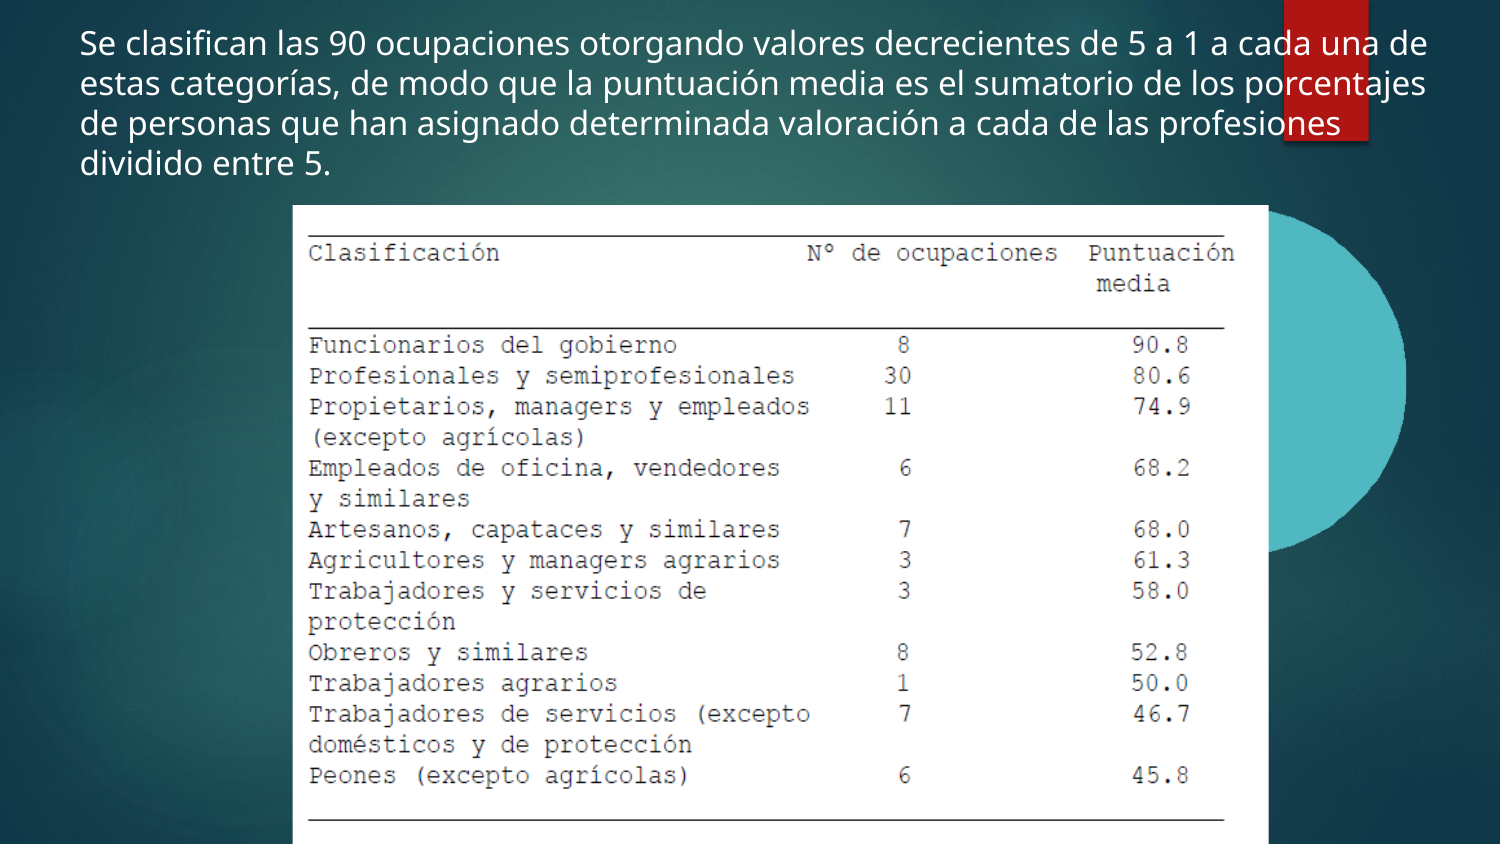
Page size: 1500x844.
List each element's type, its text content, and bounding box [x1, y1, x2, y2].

list Se clasifican las 90 ocupaciones otorgando valores decrecientes de 5 a 1 a cada una de estas categorías, de modo que la puntuación media es el sumatorio de los porcentajes de personas que han asignado determinada valoración a cada de las profesiones dividido entre 5. [79, 22, 1444, 185]
picture [0, 0, 1500, 844]
